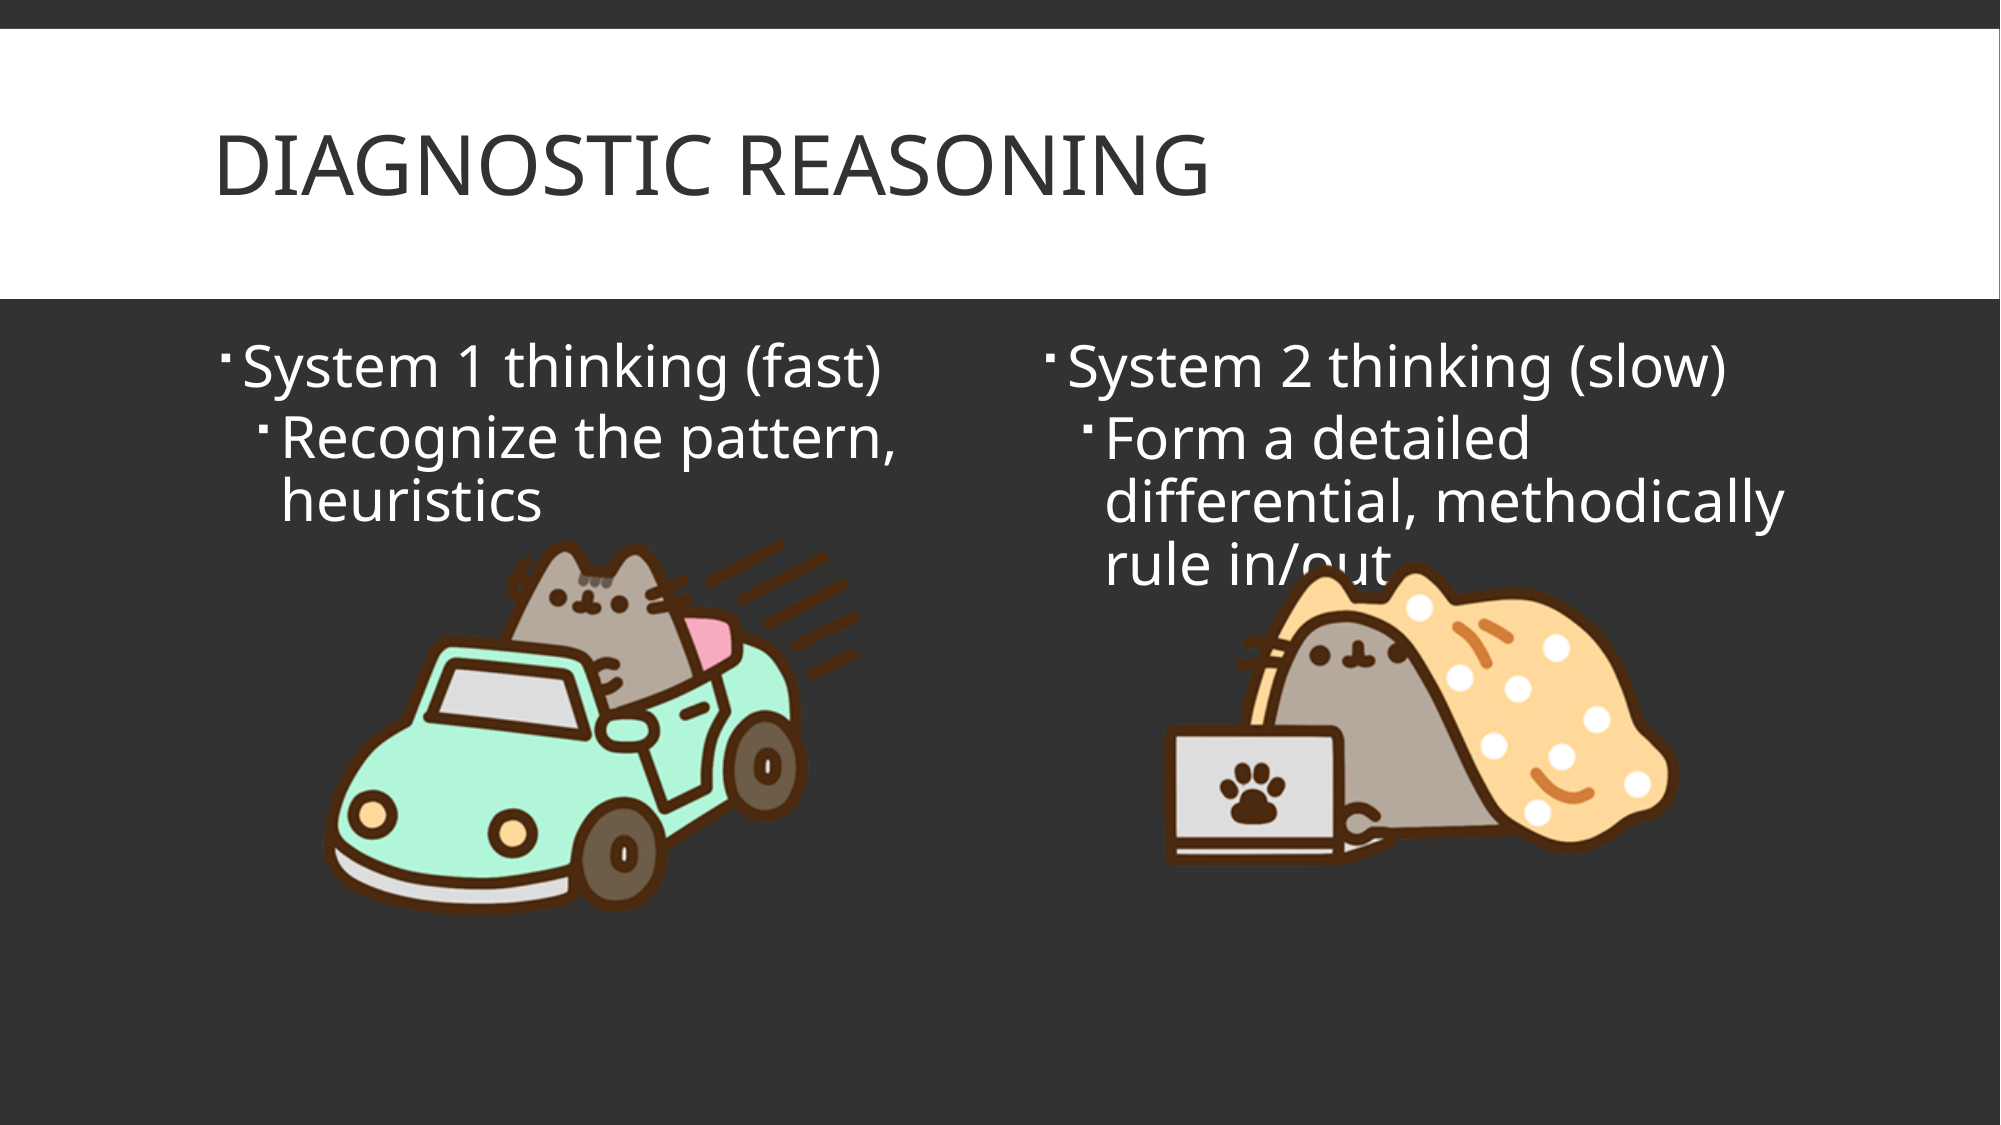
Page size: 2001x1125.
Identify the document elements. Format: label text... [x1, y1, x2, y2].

picture [274, 394, 901, 1021]
list System 1 thinking (fast) Recognize the pattern, heuristics [197, 329, 978, 1020]
picture [1099, 394, 1725, 1021]
list System 2 thinking (slow) Form a detailed differential, methodically rule in/out [1022, 329, 1803, 1020]
title Diagnostic Reasoning [197, 46, 1803, 295]
